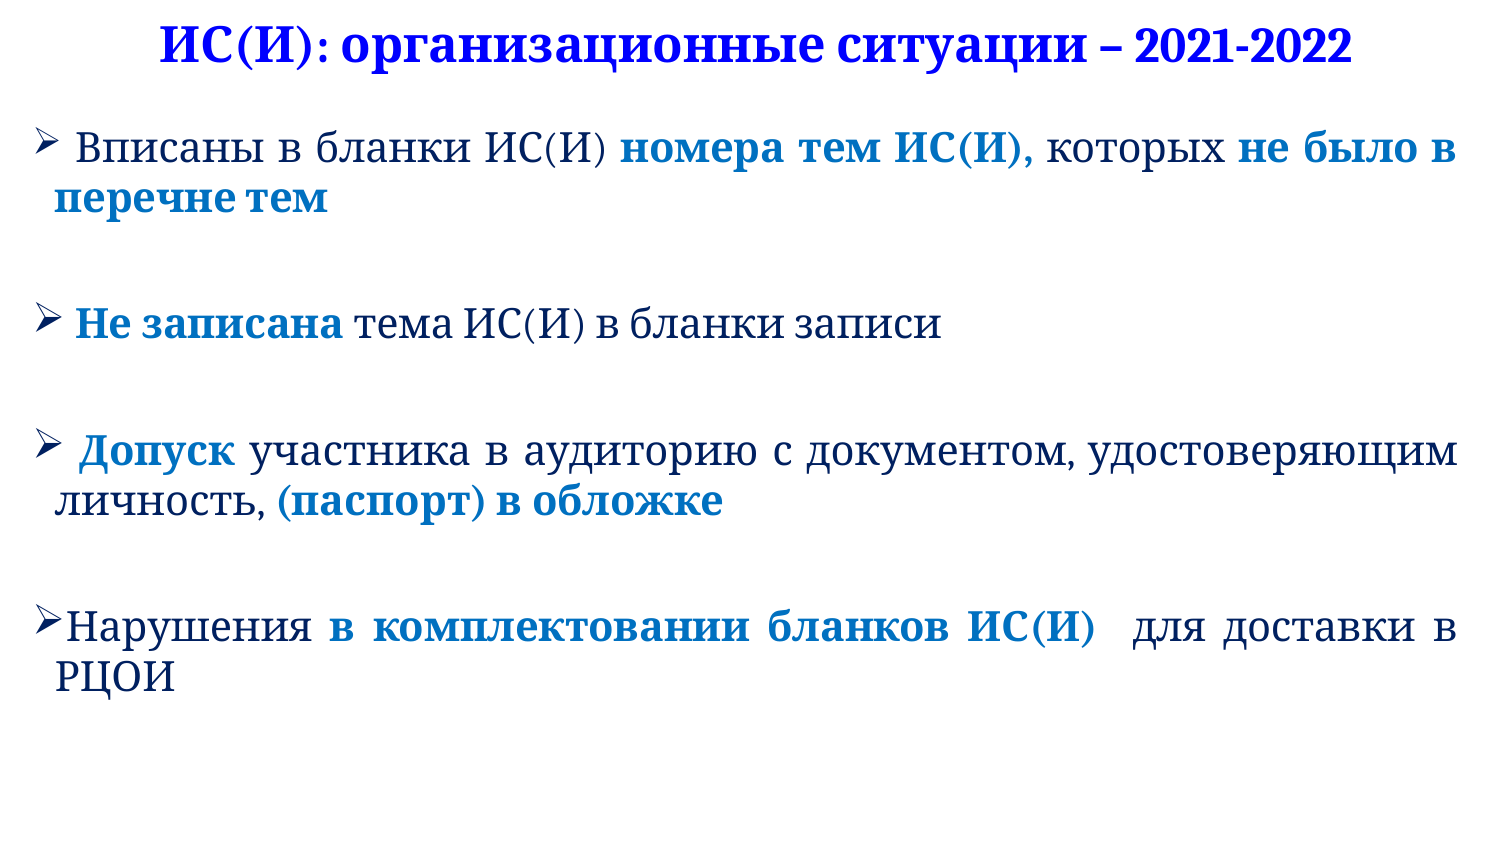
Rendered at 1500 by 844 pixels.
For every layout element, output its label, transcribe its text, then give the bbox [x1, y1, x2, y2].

text_box Вписаны в бланки ИС(И) номера тем ИС(И), которых не было в перечне тем Не записана тема ИС(И) в бланки записи Допуск участника в аудиторию с документом, удостоверяющим личность, (паспорт) в обложке Нарушения в комплектовании бланков ИС(И) для доставки в РЦОИ [31, 114, 1458, 700]
title ИС(И): организационные ситуации – 2021-2022 [28, 0, 1483, 114]
